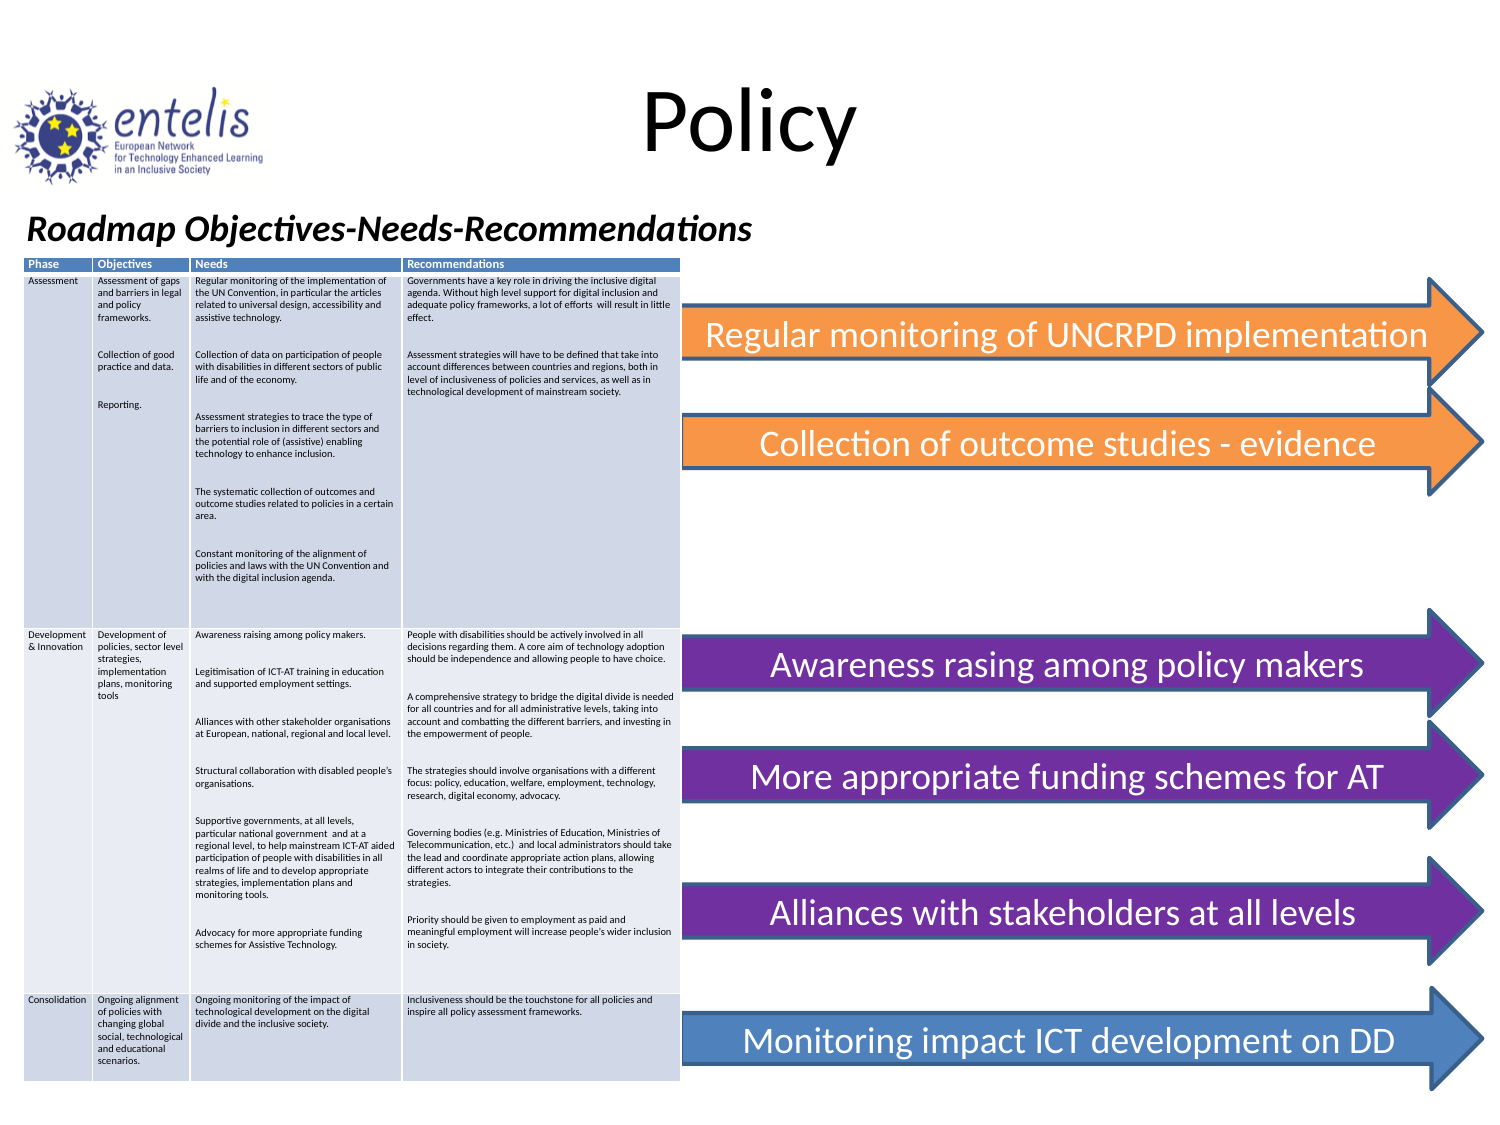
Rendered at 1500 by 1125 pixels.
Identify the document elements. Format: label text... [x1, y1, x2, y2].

text_box Monitoring impact ICT development on DD [682, 985, 1485, 1092]
table_cell Awareness raising among policy makers. Legitimisation of ICT-AT training in education and supported employment settings. Alliances with other stakeholder organisations at European, national, regional and local level. Structural collaboration with disabled people’s organisations. Supportive governments, at all levels, particular national government and at a regional level, to help mainstream ICT-AT aided participation of people with disabilities in all realms of life and to develop appropriate strategies, implementation plans and monitoring tools. Advocacy for more appropriate funding schemes for Assistive Technology. [191, 629, 401, 993]
table_cell Inclusiveness should be the touchstone for all policies and inspire all policy assessment frameworks. [403, 994, 680, 1081]
table_header Needs [191, 258, 401, 272]
picture [3, 80, 272, 189]
table_cell Ongoing monitoring of the impact of technological development on the digital divide and the inclusive society. [191, 994, 401, 1081]
table_header Recommendations [403, 258, 680, 272]
table_cell Governments have a key role in driving the inclusive digital agenda. Without high level support for digital inclusion and adequate policy frameworks, a lot of efforts will result in little effect. Assessment strategies will have to be defined that take into account differences between countries and regions, both in level of inclusiveness of policies and services, as well as in technological development of mainstream society. [403, 277, 680, 628]
table_cell Assessment [24, 277, 92, 628]
text_box Collection of outcome studies - evidence [682, 386, 1485, 497]
text_box Regular monitoring of UNCRPD implementation [682, 276, 1485, 387]
table_cell Regular monitoring of the implementation of the UN Convention, in particular the articles related to universal design, accessibility and assistive technology. Collection of data on participation of people with disabilities in different sectors of public life and of the economy. Assessment strategies to trace the type of barriers to inclusion in different sectors and the potential role of (assistive) enabling technology to enhance inclusion. The systematic collection of outcomes and outcome studies related to policies in a certain area. Constant monitoring of the alignment of policies and laws with the UN Convention and with the digital inclusion agenda. [191, 277, 401, 628]
table_cell Assessment of gaps and barriers in legal and policy frameworks. Collection of good practice and data. Reporting. [93, 277, 189, 628]
table_header Objectives [93, 258, 189, 272]
table_cell Ongoing alignment of policies with changing global social, technological and educational scenarios. [93, 994, 189, 1081]
table_cell Development of policies, sector level strategies, implementation plans, monitoring tools [93, 629, 189, 993]
table_header Phase [24, 258, 92, 272]
text_box Roadmap Objectives-Needs-Recommendations [11, 196, 957, 256]
table_cell People with disabilities should be actively involved in all decisions regarding them. A core aim of technology adoption should be independence and allowing people to have choice. A comprehensive strategy to bridge the digital divide is needed for all countries and for all administrative levels, taking into account and combatting the different barriers, and investing in the empowerment of people. The strategies should involve organisations with a different focus: policy, education, welfare, employment, technology, research, digital economy, advocacy. Governing bodies (e.g. Ministries of Education, Ministries of Telecommunication, etc.) and local administrators should take the lead and coordinate appropriate action plans, allowing different actors to integrate their contributions to the strategies. Priority should be given to employment as paid and meaningful employment will increase people’s wider inclusion in society. [403, 629, 680, 993]
table_cell Development & Innovation [24, 629, 92, 993]
table_cell Consolidation [24, 994, 92, 1081]
title Policy [75, 45, 1425, 185]
text_box More appropriate funding schemes for AT [682, 719, 1485, 830]
text_box Awareness rasing among policy makers [682, 607, 1485, 719]
text_box Alliances with stakeholders at all levels [682, 855, 1485, 967]
